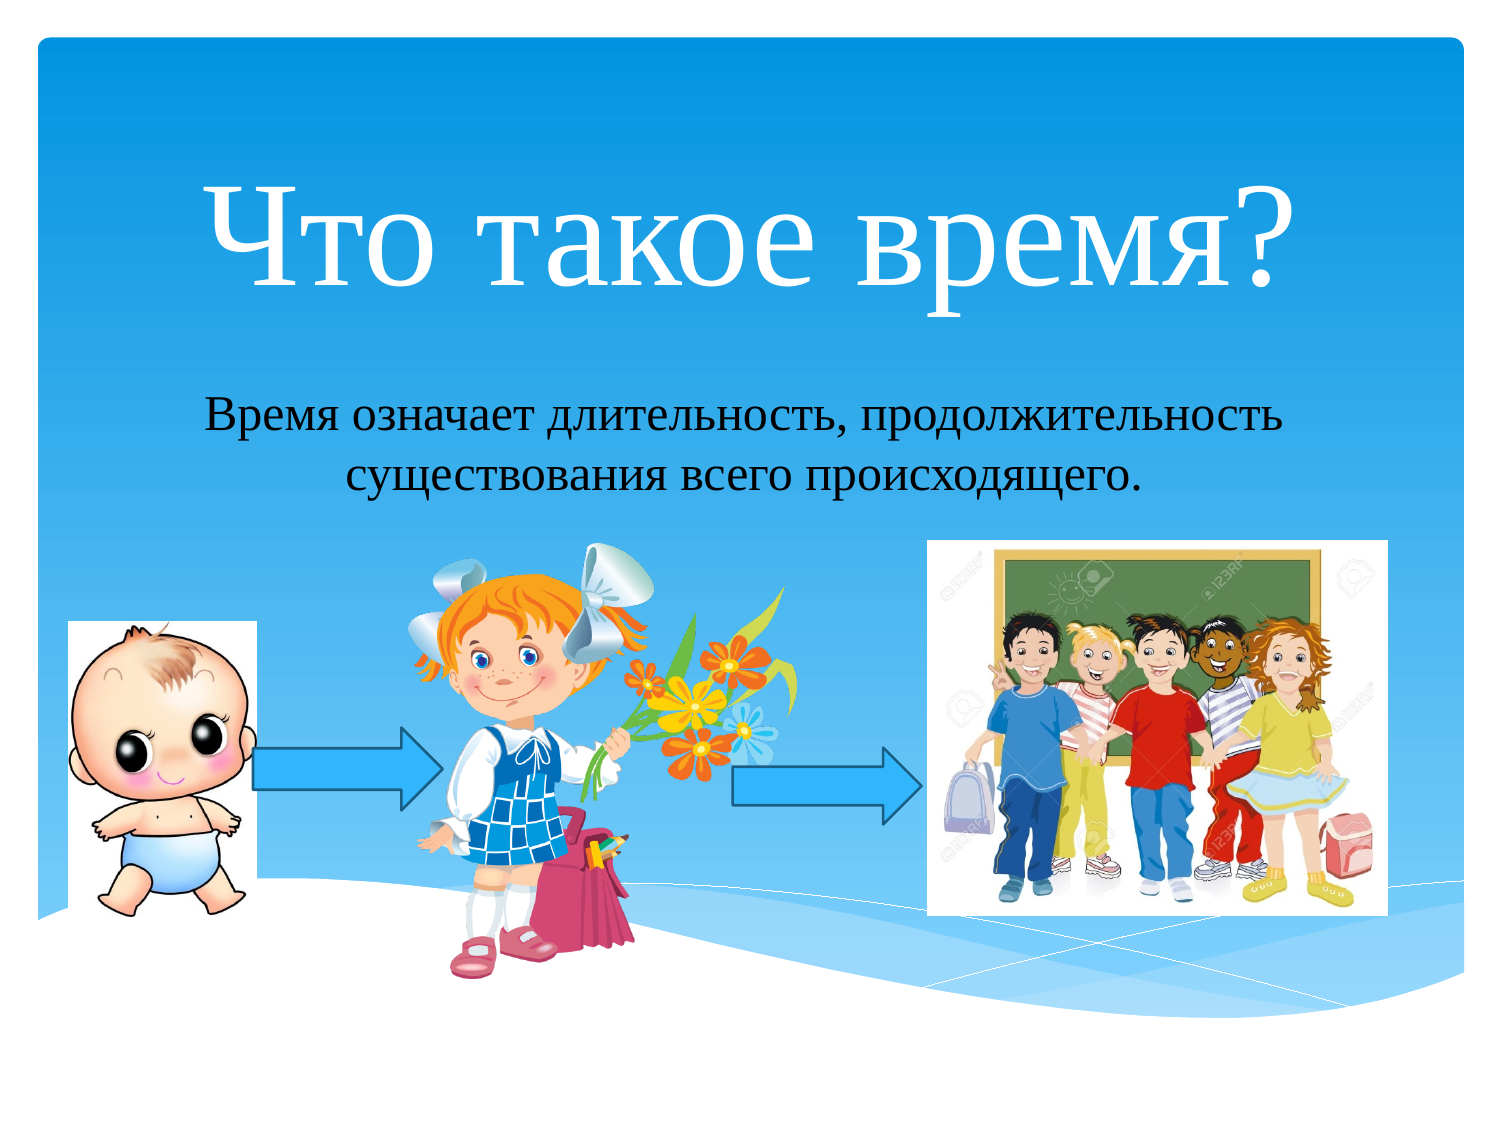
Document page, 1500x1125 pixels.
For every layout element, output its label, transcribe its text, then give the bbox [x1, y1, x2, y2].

picture [67, 621, 257, 917]
picture [926, 539, 1389, 916]
text_box Время означает длительность, продолжительность существования всего происходящего. [41, 373, 1447, 509]
title Что такое время? [112, 30, 1388, 323]
text_box [262, 726, 402, 812]
picture [408, 543, 797, 979]
text_box [804, 746, 921, 826]
